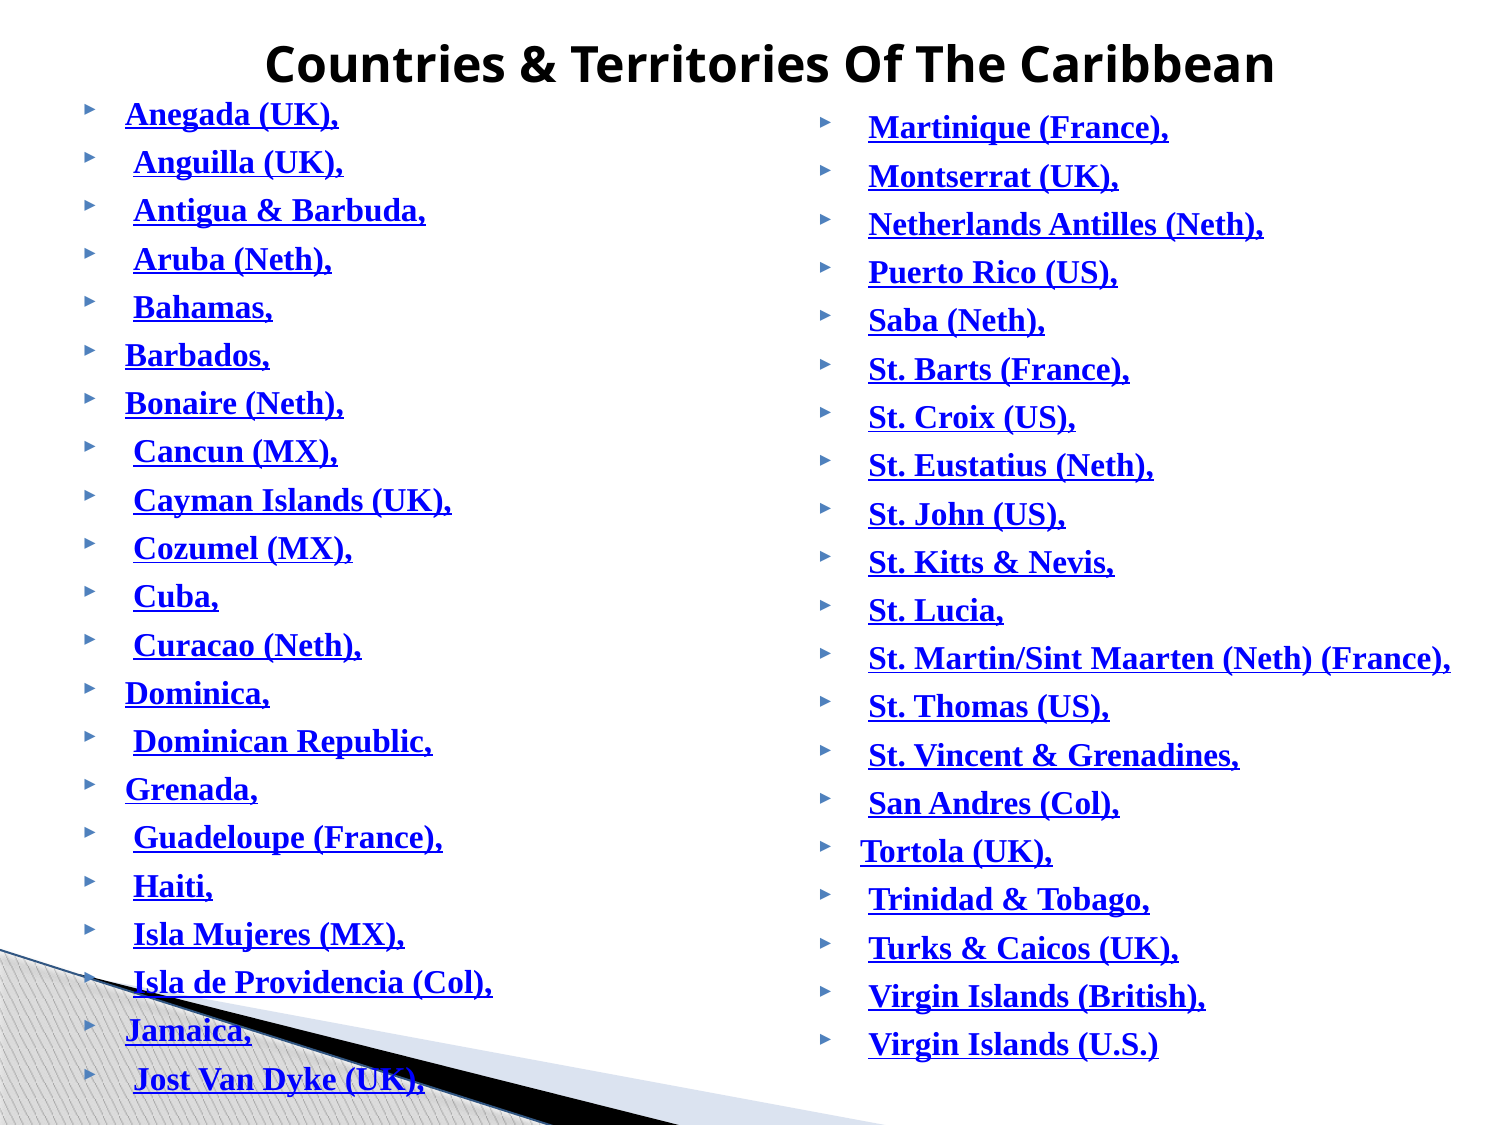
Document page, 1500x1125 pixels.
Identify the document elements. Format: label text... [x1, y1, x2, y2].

text_box Countries & Territories Of The Caribbean [249, 24, 1313, 100]
list Anegada (UK), Anguilla (UK), Antigua & Barbuda, Aruba (Neth), Bahamas, Barbados, Bonaire (Neth), Cancun (MX), Cayman Islands (UK), Cozumel (MX), Cuba, Curacao (Neth), Dominica, Dominican Republic, Grenada, Guadeloupe (France), Haiti, Isla Mujeres (MX), Isla de Providencia (Col), Jamaica, Jost Van Dyke (UK), Martinique (France), Montserrat (UK), Netherlands Antilles (Neth), Puerto Rico (US), Saba (Neth), St. Barts (France), St. Croix (US), St. Eustatius (Neth), St. John (US), St. Kitts & Nevis, St. Lucia, St. Martin/Sint Maarten (Neth) (France), St. Thomas (US), St. Vincent & Grenadines, San Andres (Col), Tortola (UK), Trinidad & Tobago, Turks & Caicos (UK), Virgin Islands (British), Virgin Islands (U.S.) [50, 50, 1500, 1075]
